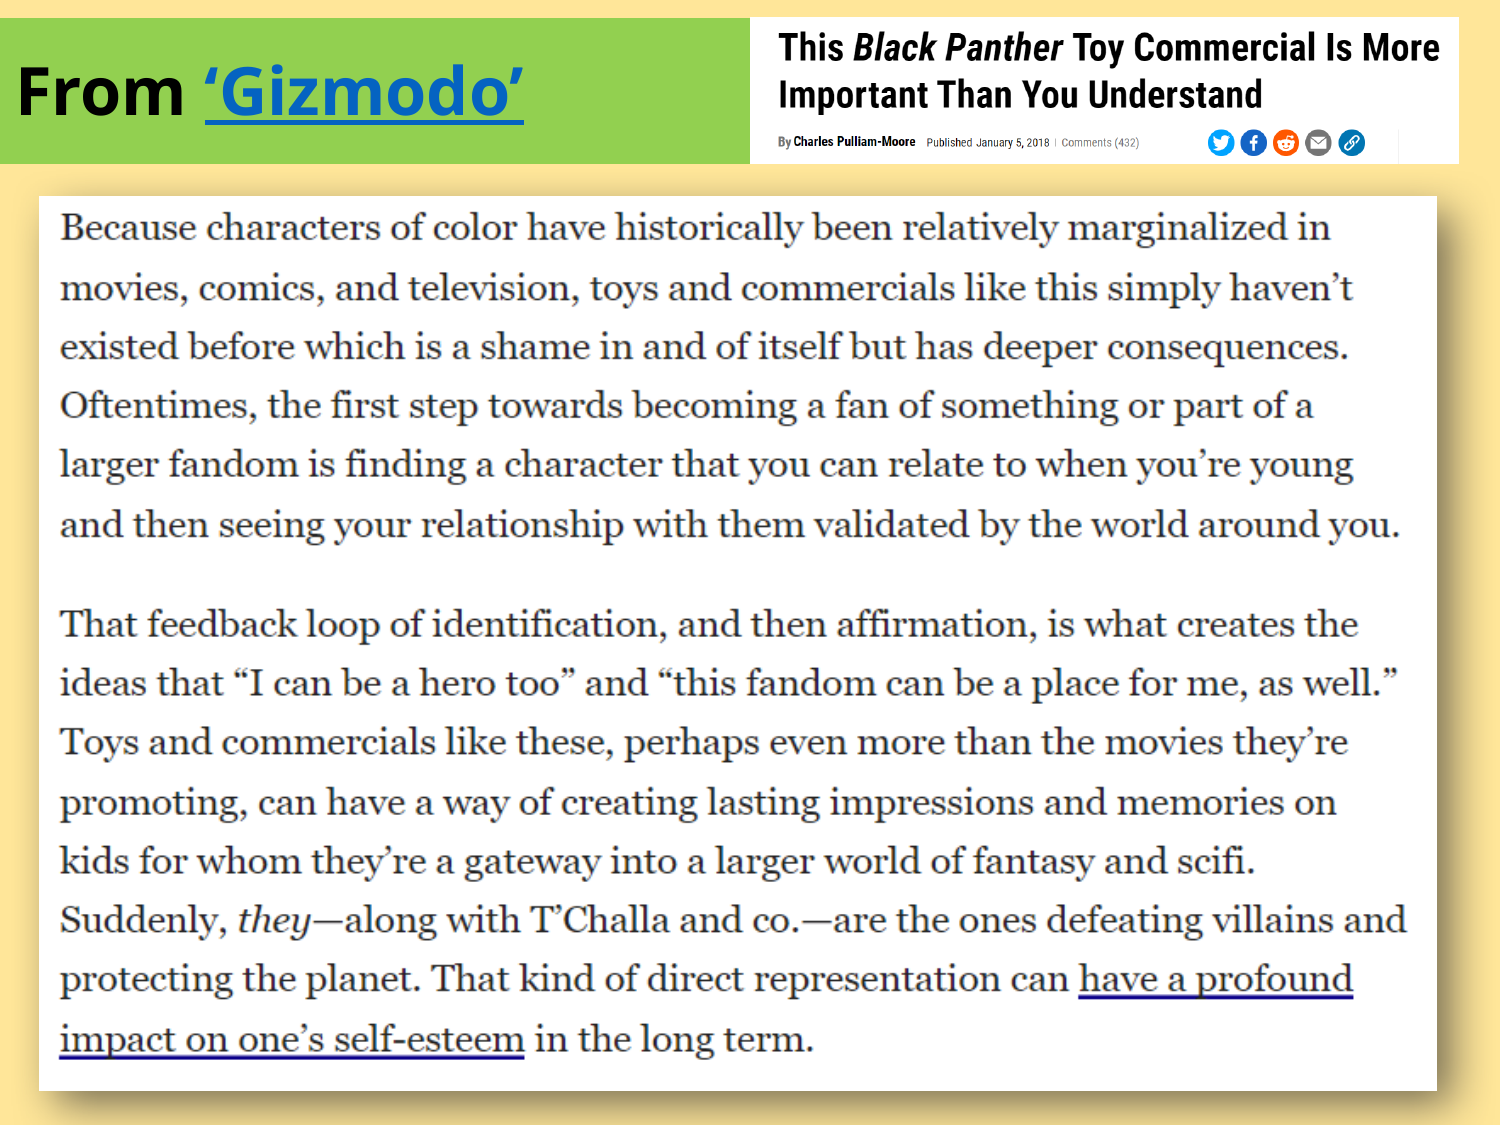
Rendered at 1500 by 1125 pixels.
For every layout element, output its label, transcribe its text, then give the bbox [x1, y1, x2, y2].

picture [749, 17, 1459, 164]
picture [39, 196, 1437, 1091]
title From ‘Gizmodo’ [0, 18, 749, 164]
